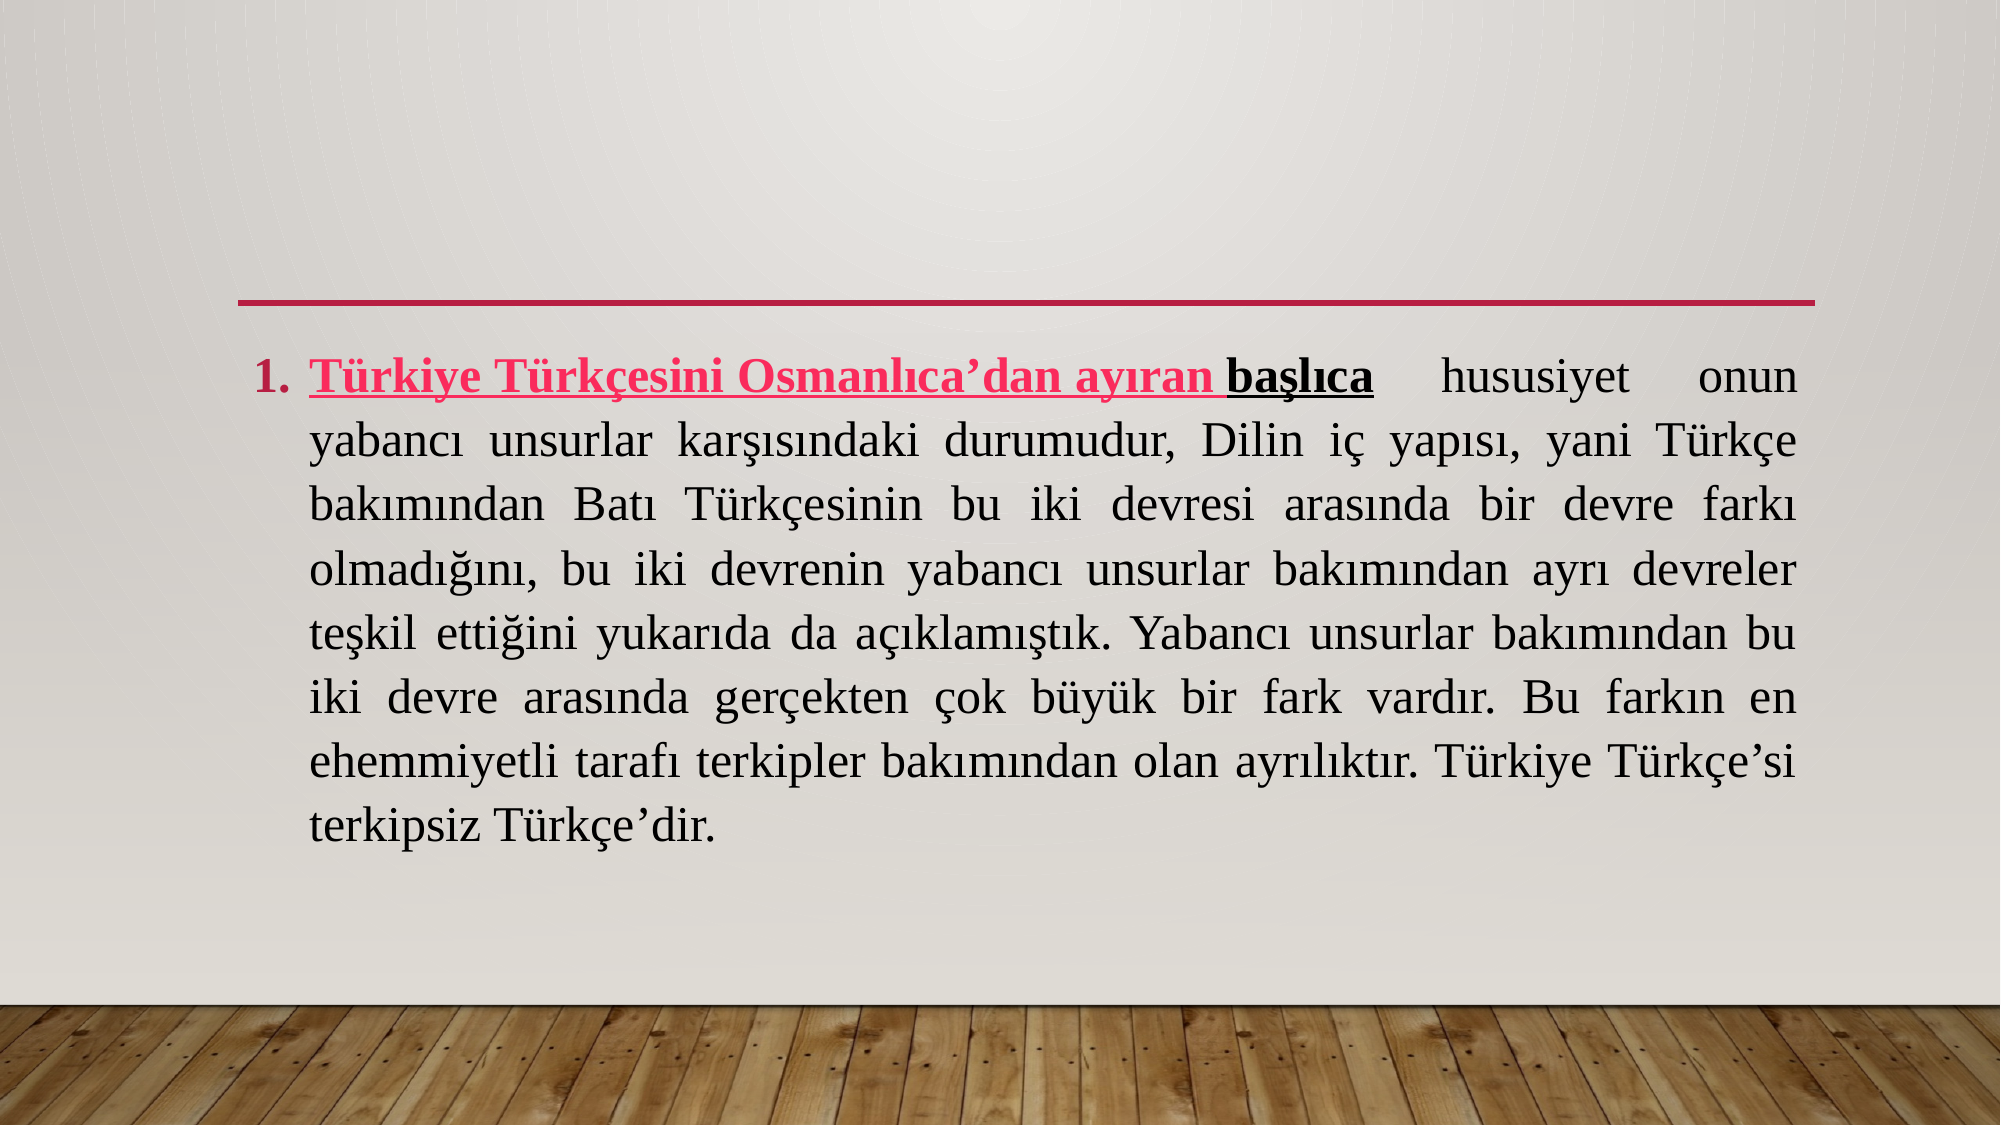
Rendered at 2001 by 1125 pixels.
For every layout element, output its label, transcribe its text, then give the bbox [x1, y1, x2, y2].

list Türkiye Türkçesini Osmanlıca’dan ayıran başlıca hususiyet onun yabancı unsurlar karşısındaki durumudur, Dilin iç yapısı, yani Türkçe bakımından Batı Türkçesinin bu iki devresi arasında bir devre farkı olmadığını, bu iki devrenin yabancı unsurlar bakımından ayrı devreler teşkil ettiğini yukarıda da açıklamıştık. Yabancı unsurlar bakımından bu iki devre arasında gerçekten çok büyük bir fark vardır. Bu farkın en ehemmiyetli tarafı terkipler bakımından olan ayrılıktır. Türkiye Türkçe’si terkipsiz Türkçe’dir. [238, 330, 1814, 897]
picture [0, 1005, 2000, 1125]
